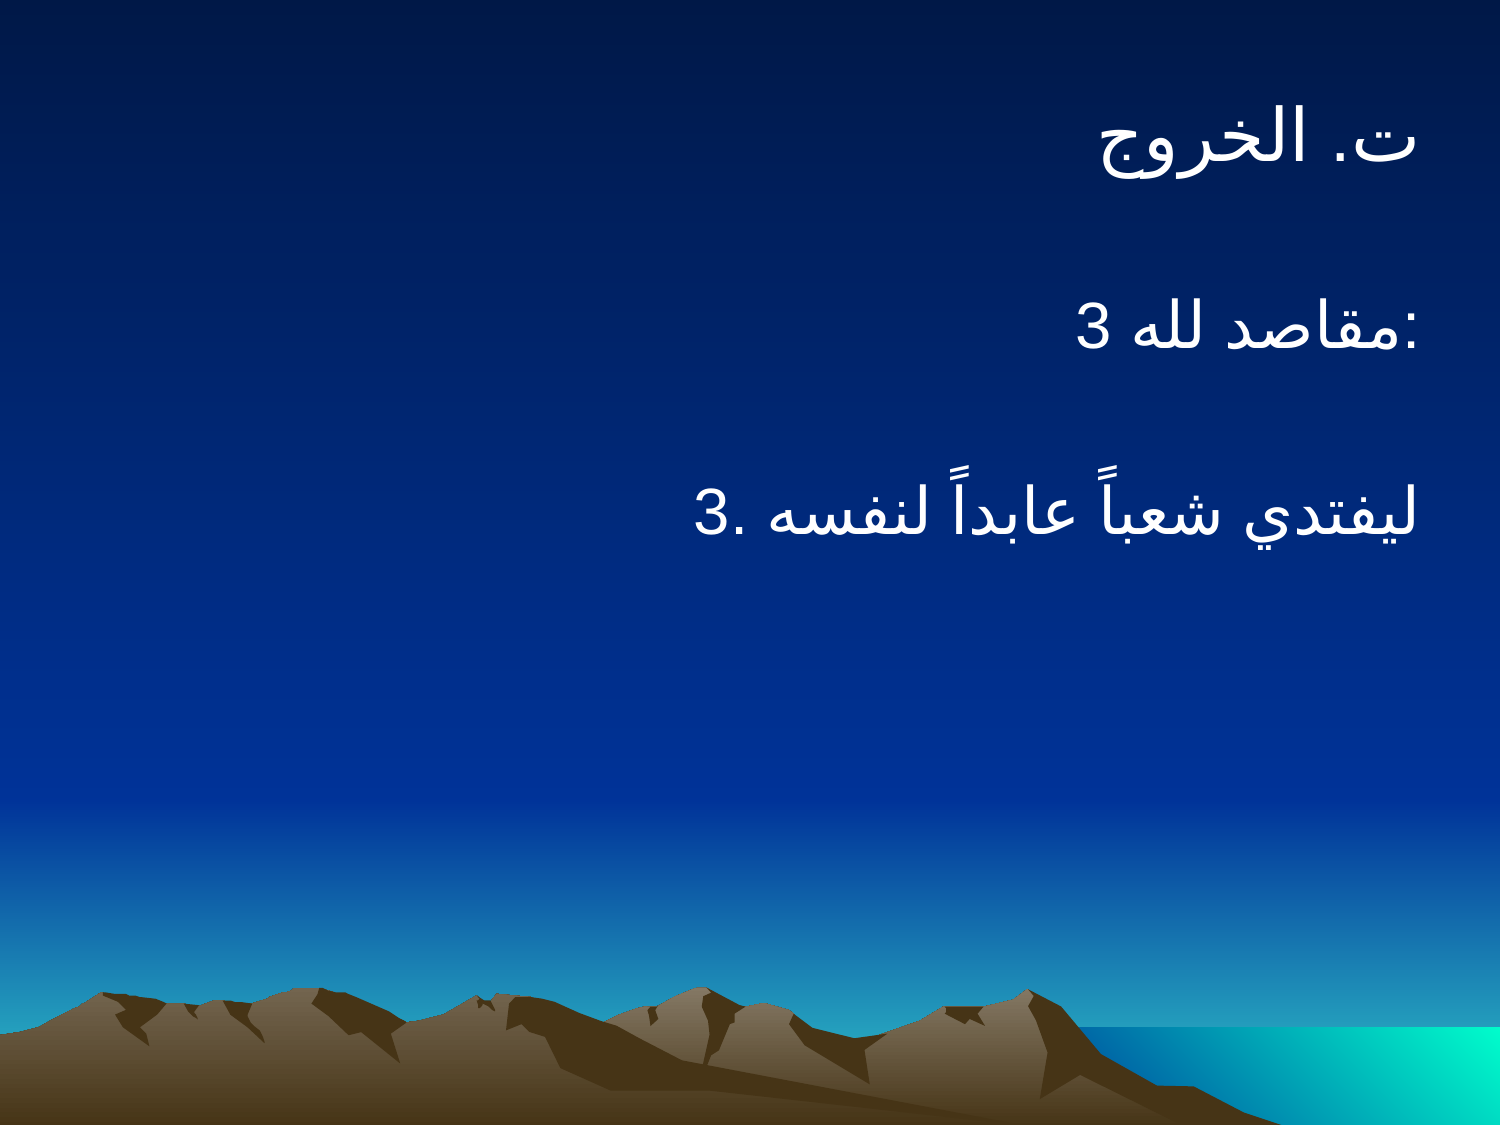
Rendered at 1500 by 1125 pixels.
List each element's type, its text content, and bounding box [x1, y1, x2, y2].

list ت. الخروج 3 مقاصد لله: 3. ليفتدي شعباً عابداً لنفسه [74, 82, 1426, 822]
